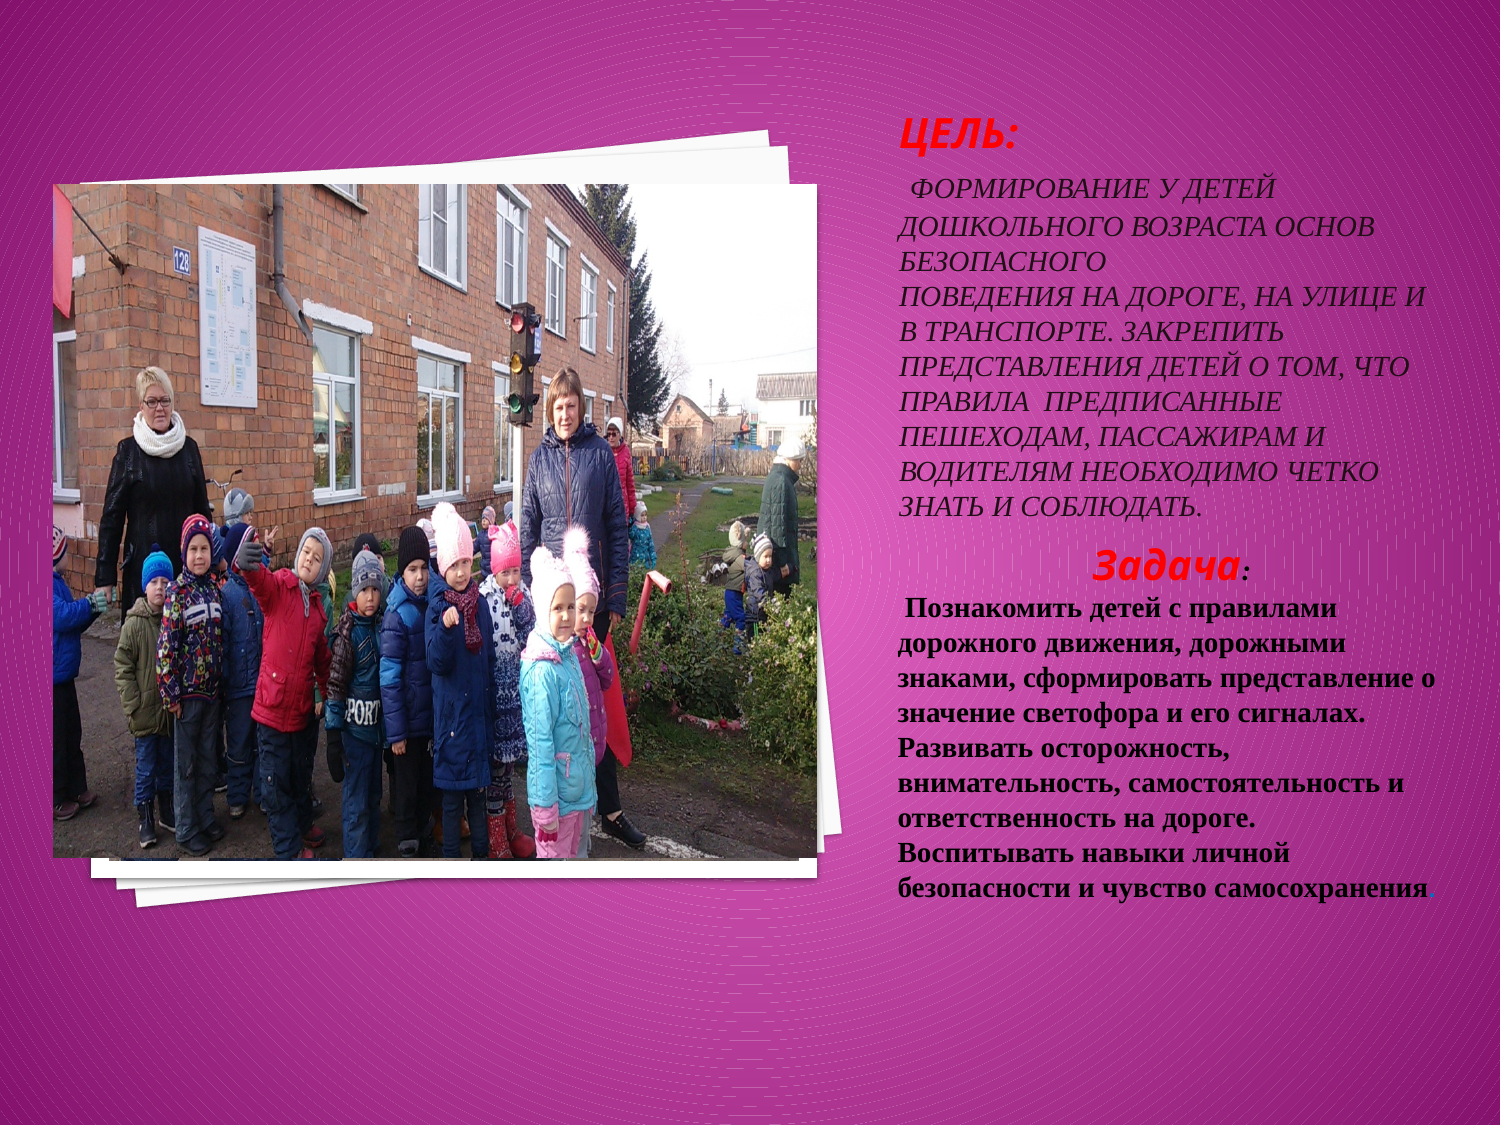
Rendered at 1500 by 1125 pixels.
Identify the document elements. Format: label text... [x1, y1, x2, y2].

picture [52, 184, 817, 859]
list Задача: Познакомить детей с правилами дорожного движения, дорожными знаками, сформировать представление о значение светофора и его сигналах. Развивать осторожность, внимательность, самостоятельность и ответственность на дороге. Воспитывать навыки личной безопасности и чувство самосохранения. [884, 538, 1447, 854]
title Цель: Формирование у детей дошкольного возраста основ безопасного поведения на дороге, на улице и в транспорте. Закрепить представления детей о том, что правила предписанные пешеходам, пассажирам и водителям необходимо четко знать и соблюдать. [891, 184, 1455, 522]
